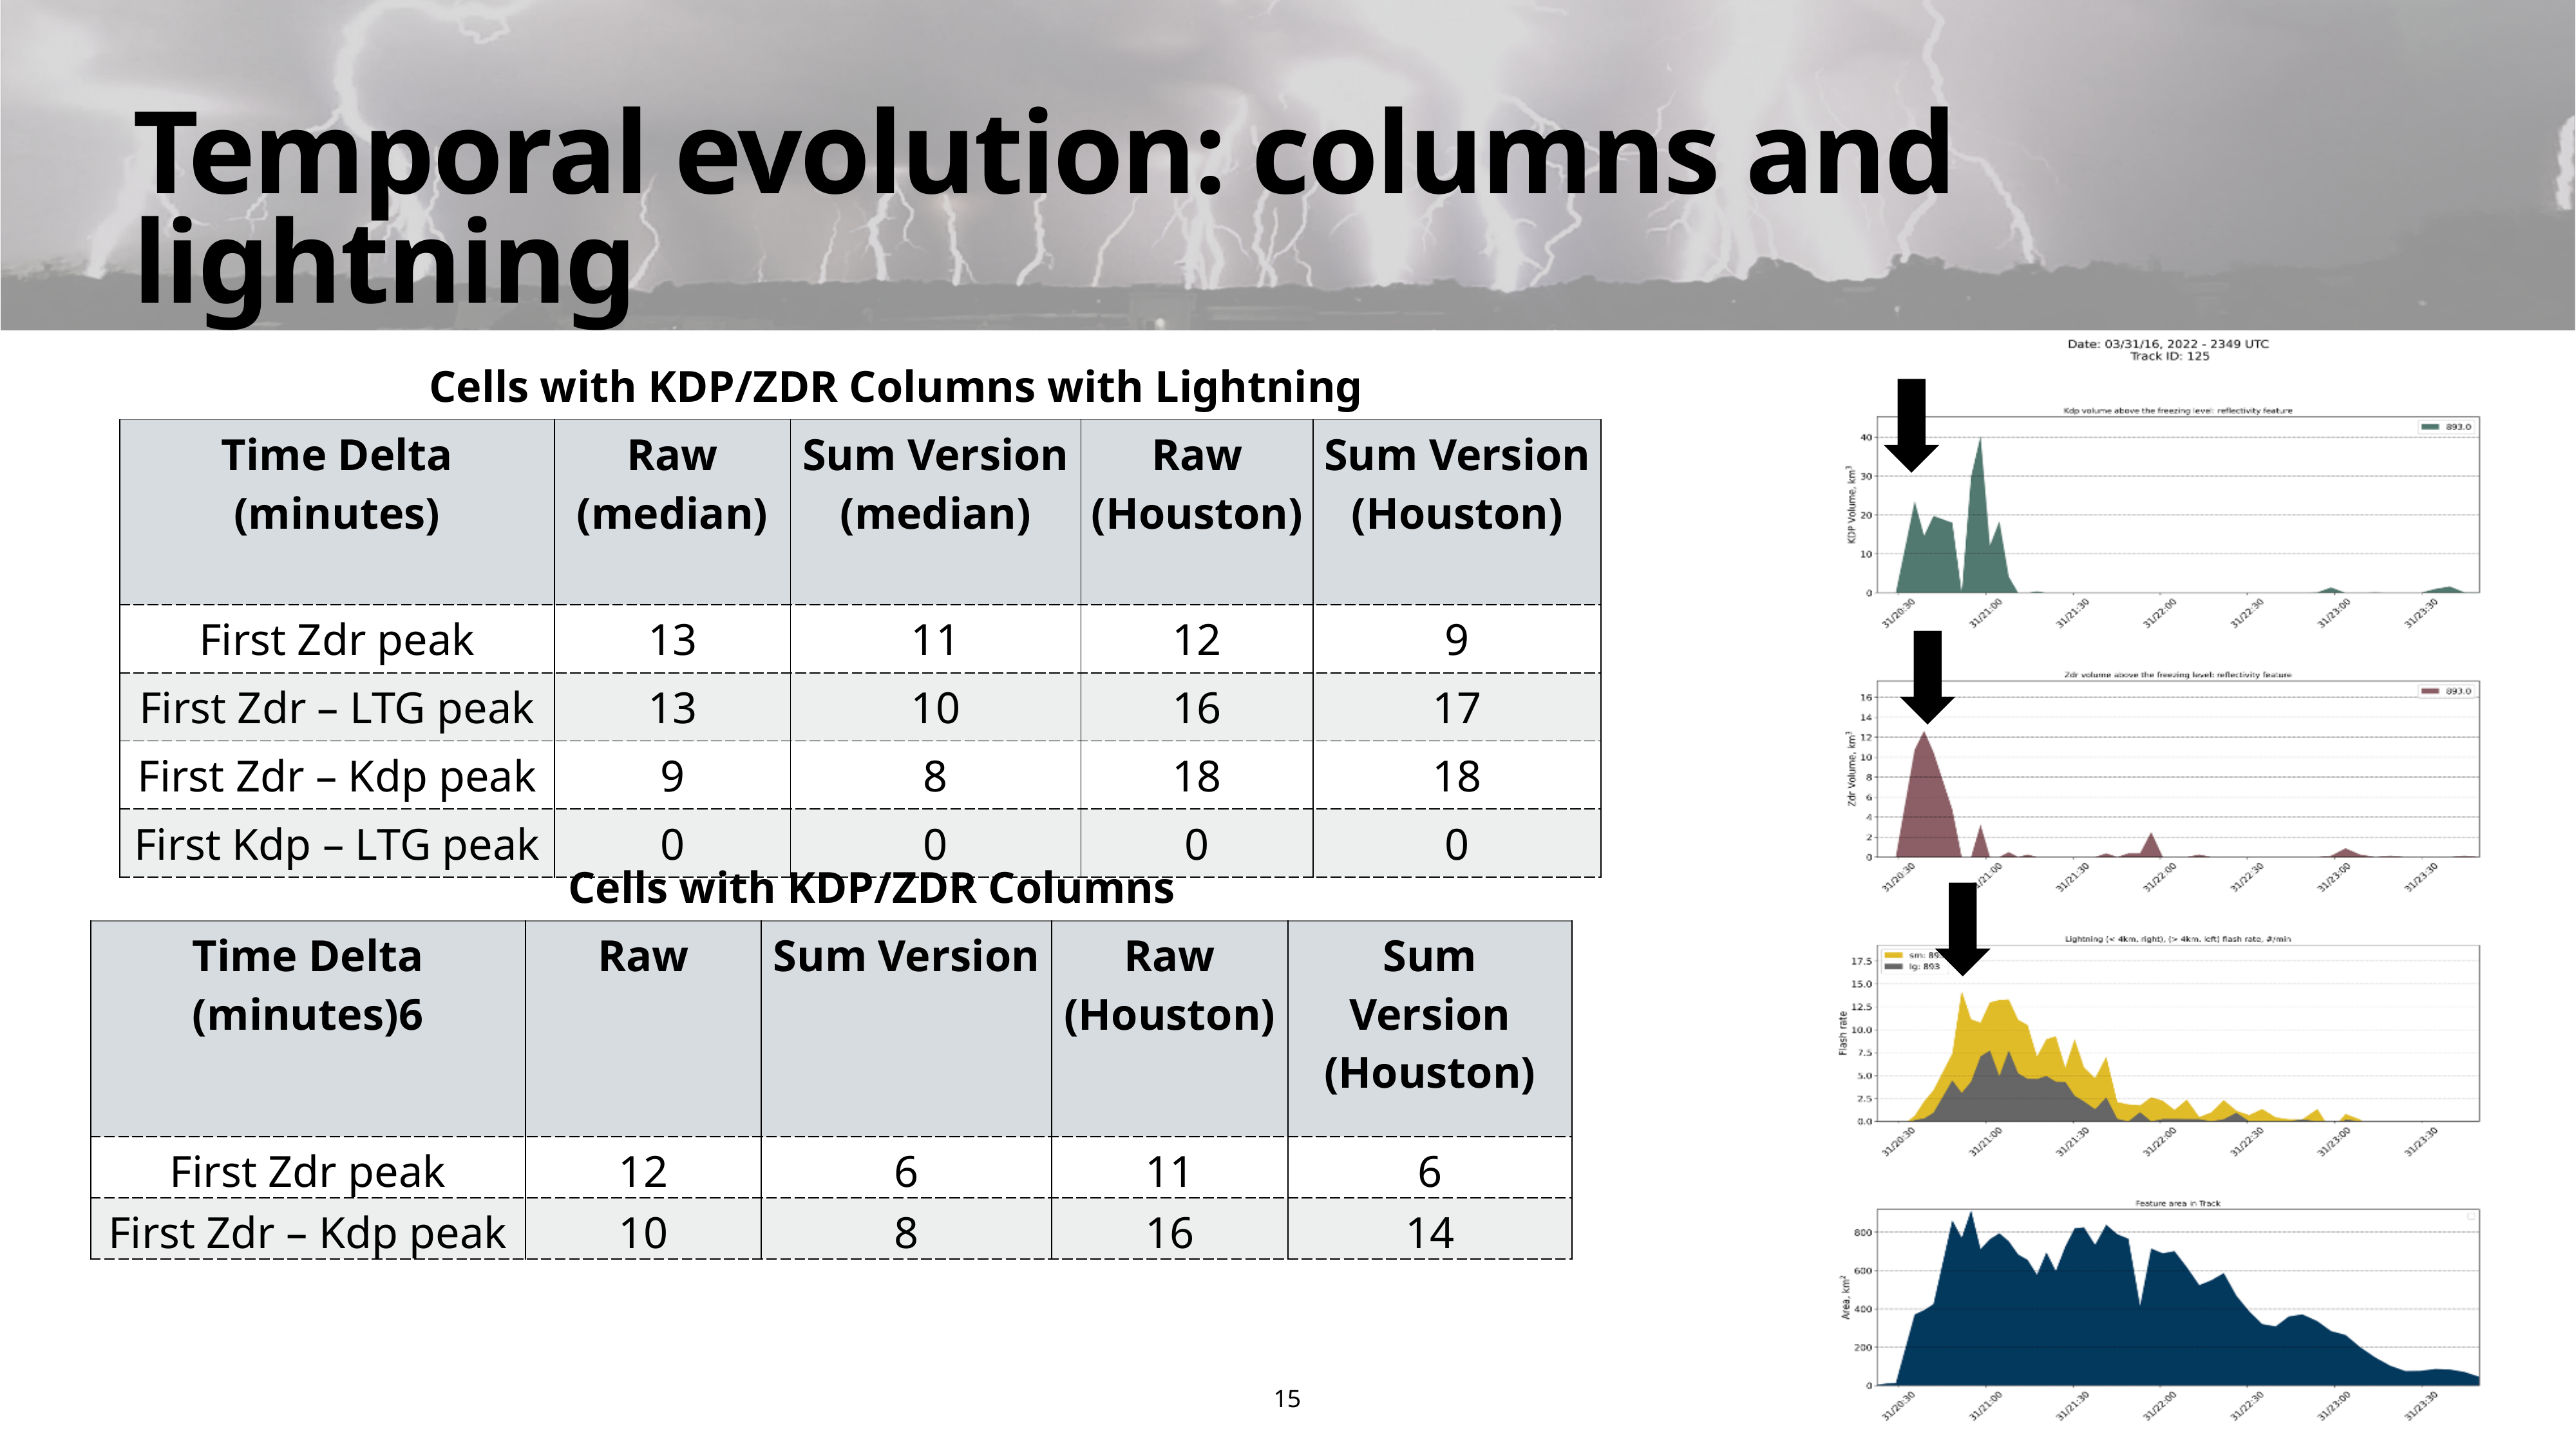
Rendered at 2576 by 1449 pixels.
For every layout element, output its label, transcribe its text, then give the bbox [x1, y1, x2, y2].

picture [0, 0, 2576, 330]
table_cell 18 [1081, 741, 1312, 809]
table_cell First Kdp – LTG peak [120, 809, 554, 877]
table_header Sum Version (median) [791, 420, 1081, 605]
table_cell First Zdr peak [120, 605, 554, 673]
table_header Raw (Houston) [1052, 922, 1287, 1137]
table_cell 17 [1314, 673, 1600, 741]
text_box Cells with KDP/ZDR Columns [545, 855, 1198, 918]
table_cell 13 [555, 605, 790, 673]
table_cell 8 [762, 1198, 1051, 1259]
table_cell 0 [1314, 809, 1600, 877]
table_cell 13 [555, 673, 790, 741]
table_header Time Delta (minutes) [120, 420, 554, 605]
table_cell 9 [1314, 605, 1600, 673]
table_cell First Zdr – Kdp peak [120, 741, 554, 809]
table_cell First Zdr – Kdp peak [91, 1198, 525, 1259]
table_cell 11 [1052, 1137, 1287, 1198]
table_header Sum Version (Houston) [1314, 420, 1600, 605]
table_cell 0 [555, 809, 790, 855]
table_cell First Zdr peak [91, 1137, 525, 1198]
table_cell 12 [526, 1137, 761, 1198]
table_header Raw (Houston) [1081, 420, 1312, 605]
table_cell 10 [791, 673, 1081, 741]
table_cell 10 [526, 1198, 761, 1259]
table_header Sum Version (Houston) [1289, 922, 1571, 1137]
slide_number 15 [1267, 1381, 1307, 1422]
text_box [1833, 336, 2486, 1428]
table_header Raw (median) [555, 420, 790, 605]
table_cell 11 [791, 605, 1081, 673]
table_cell 16 [1052, 1198, 1287, 1259]
table_cell 6 [1289, 1137, 1571, 1198]
table_cell 12 [1081, 605, 1312, 673]
table_header Raw [526, 922, 761, 1137]
title Temporal evolution: columns and lightning [127, 100, 2449, 252]
table_cell 16 [1081, 673, 1312, 741]
table_header Sum Version [762, 922, 1051, 1137]
text_box Cells with KDP/ZDR Columns with Lightning [348, 354, 1444, 417]
table_cell 0 [791, 809, 1081, 855]
table_cell 8 [791, 741, 1081, 809]
table_cell First Zdr – LTG peak [120, 673, 554, 741]
table_cell 0 [1081, 809, 1312, 877]
table_cell 18 [1314, 741, 1600, 809]
table_cell 6 [762, 1137, 1051, 1198]
table_header Time Delta (minutes)6 [91, 922, 525, 1137]
table_cell 14 [1289, 1198, 1571, 1259]
table_cell 9 [555, 741, 790, 809]
